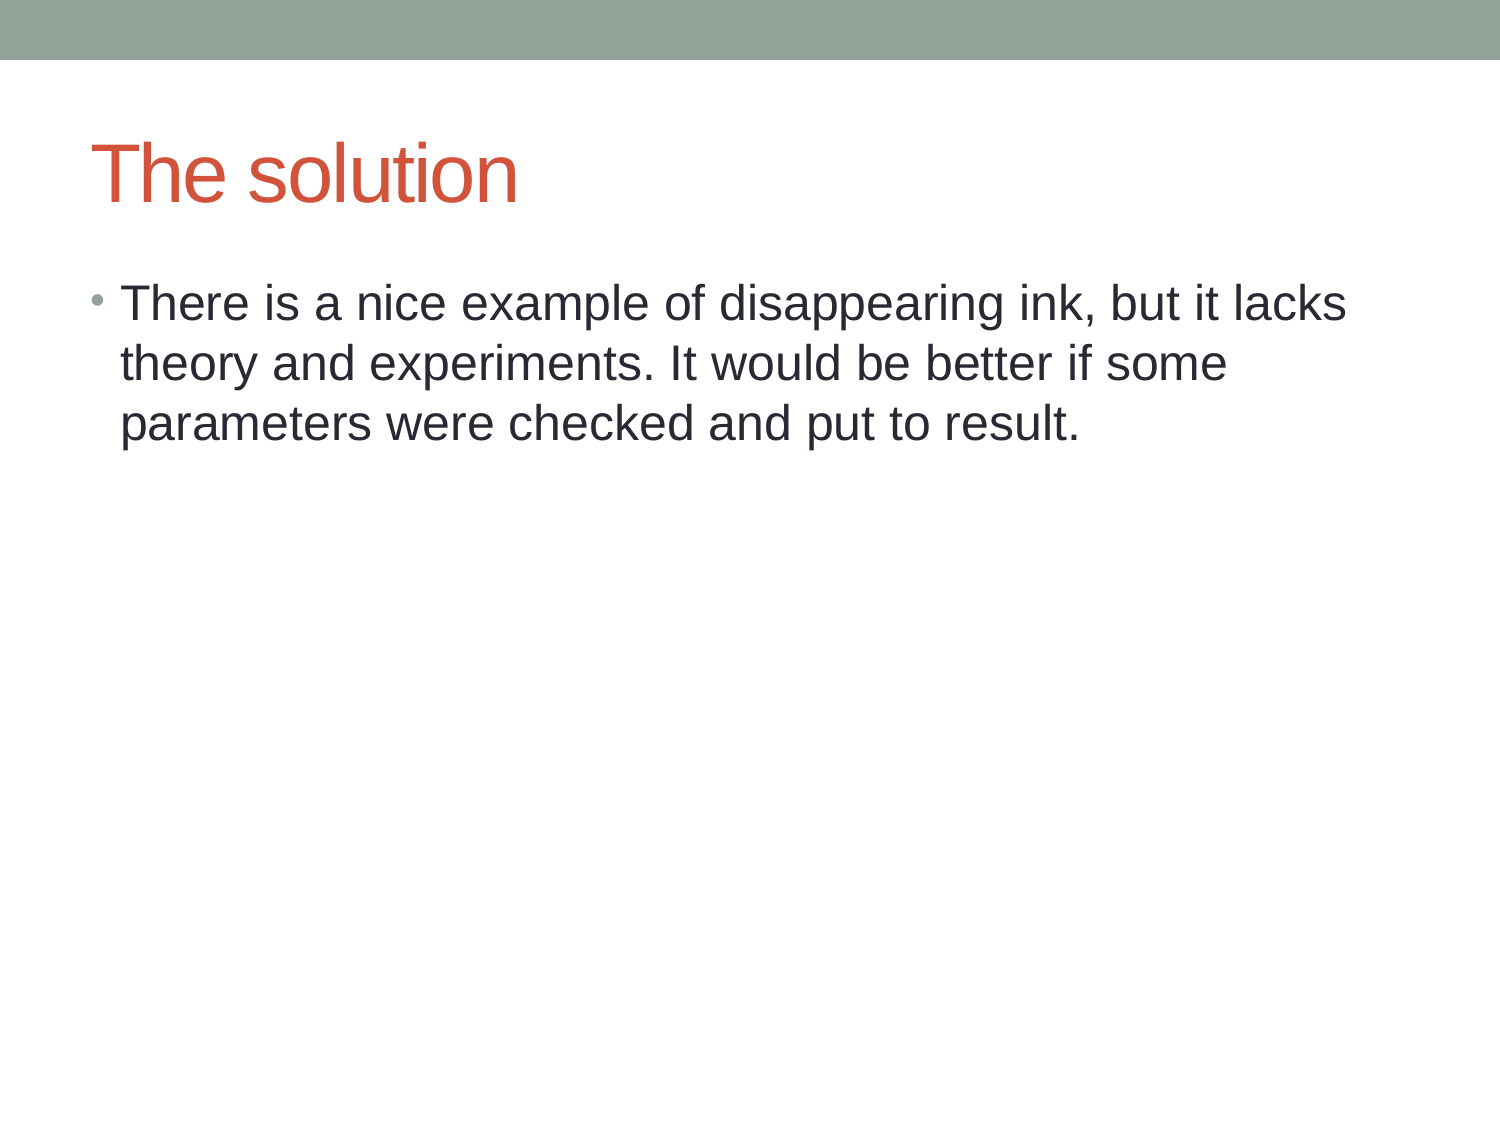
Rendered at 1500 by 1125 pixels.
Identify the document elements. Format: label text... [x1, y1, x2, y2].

title The solution [75, 87, 1425, 250]
list There is a nice example of disappearing ink, but it lacks theory and experiments. It would be better if some parameters were checked and put to result. [75, 262, 1425, 1063]
